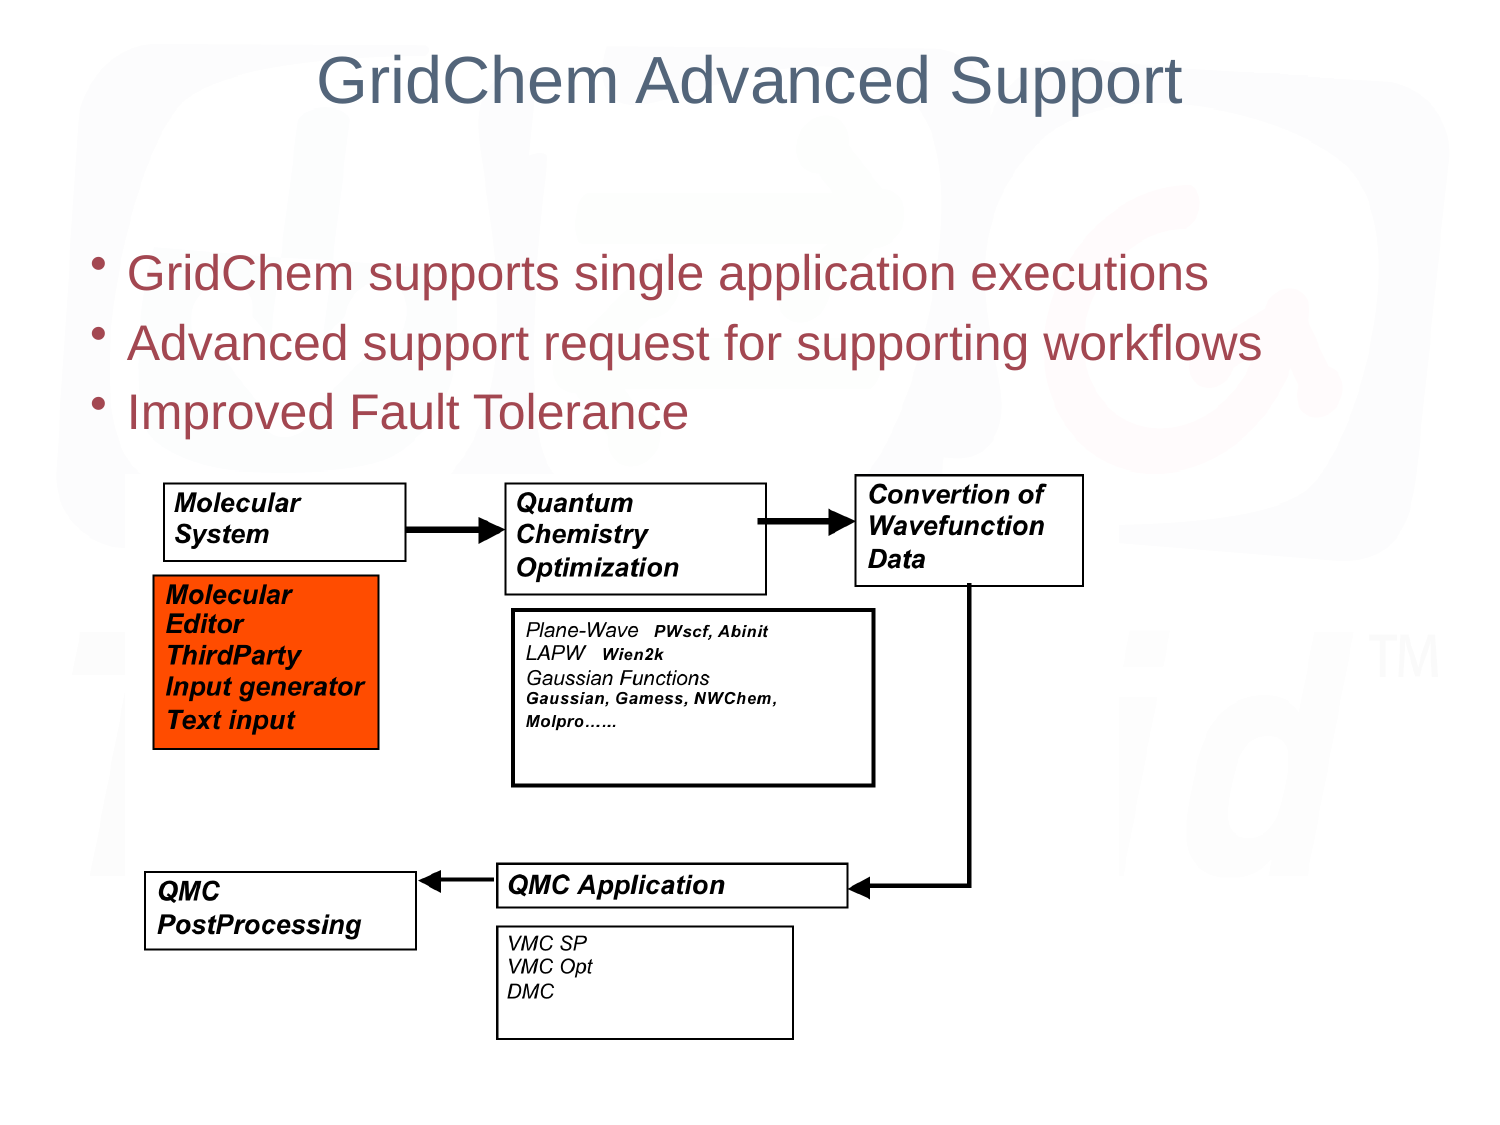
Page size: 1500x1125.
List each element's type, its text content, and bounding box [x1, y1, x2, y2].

list GridChem supports single application executions Advanced support request for supporting workflows Improved Fault Tolerance [74, 232, 1426, 976]
title GridChem Advanced Support [0, 0, 1500, 163]
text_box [124, 474, 1119, 1040]
